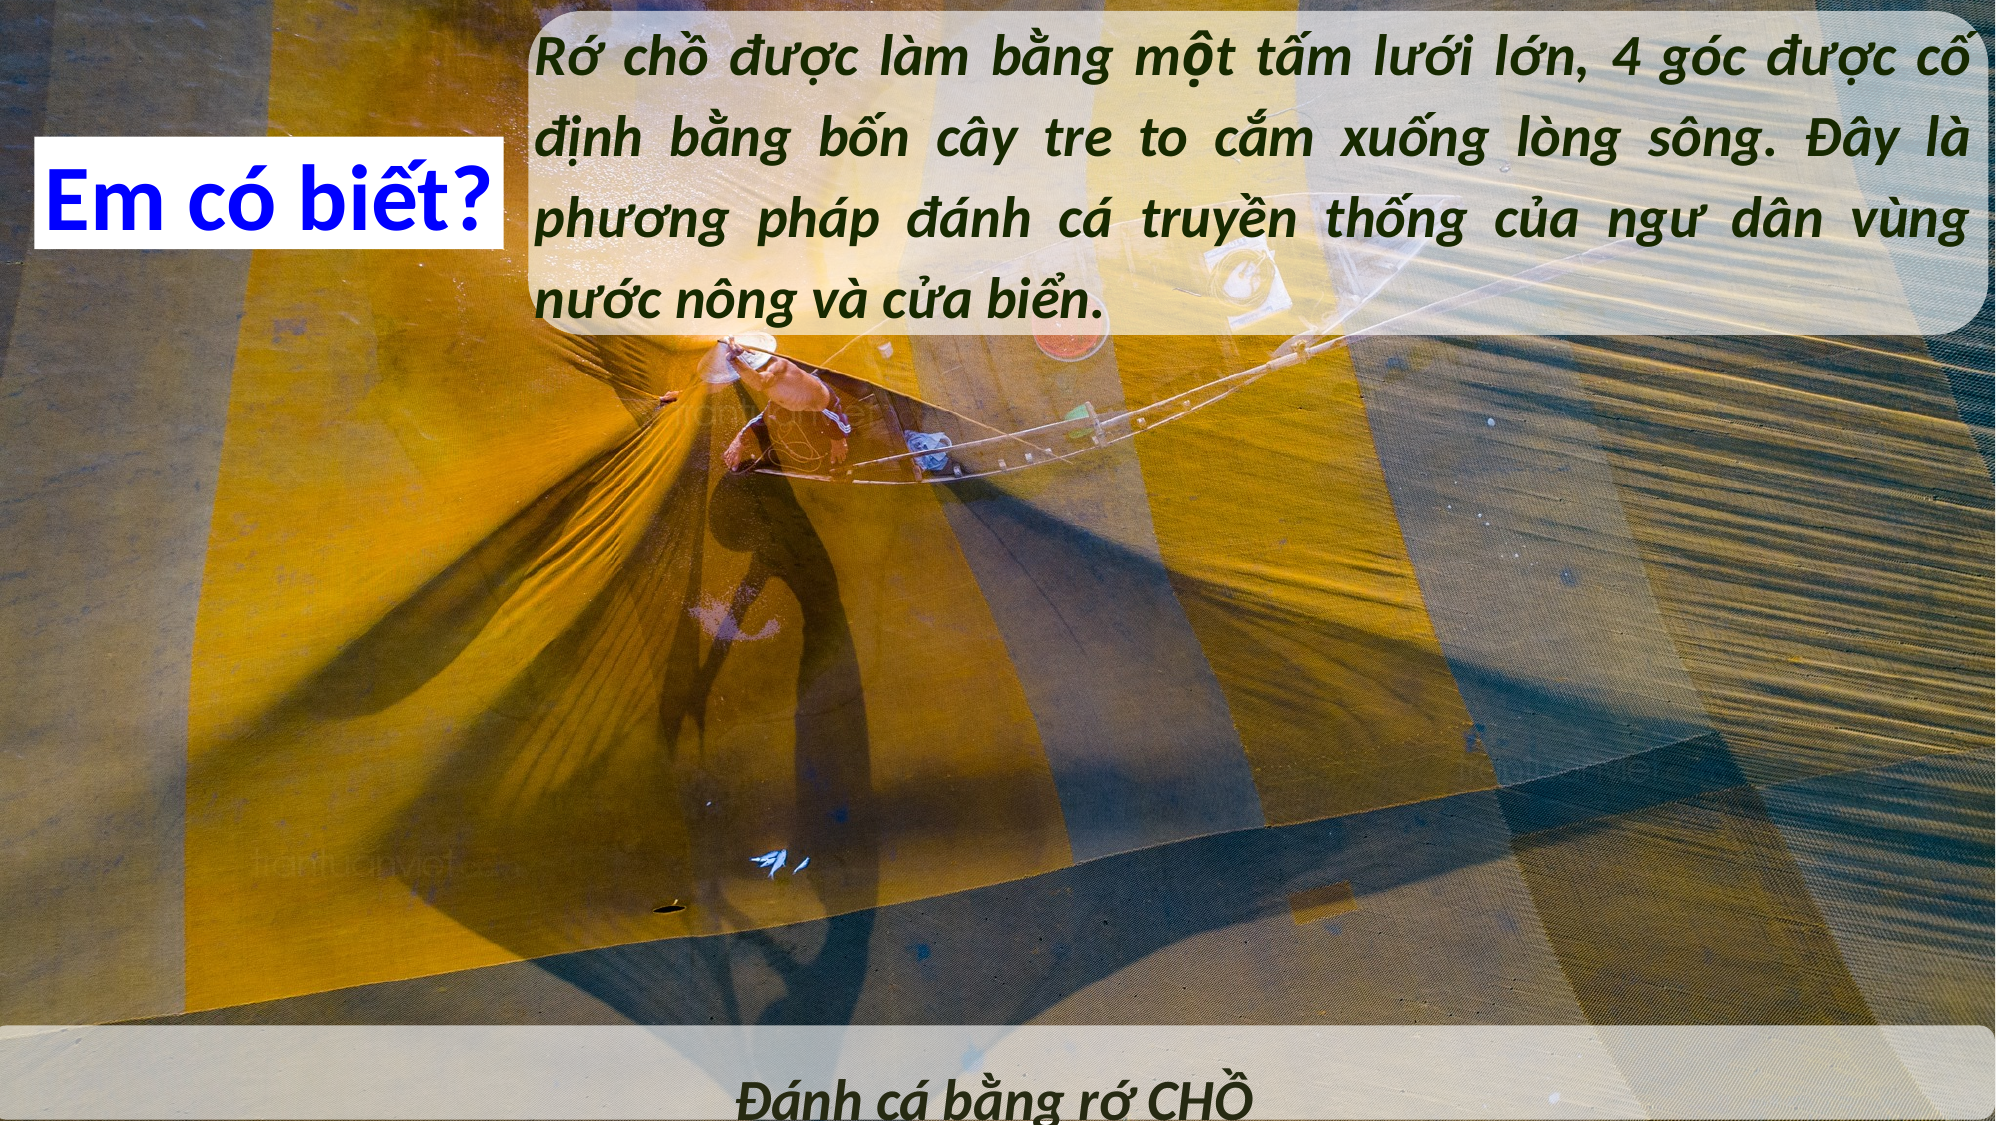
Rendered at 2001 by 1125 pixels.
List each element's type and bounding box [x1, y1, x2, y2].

text_box [0, 964, 1996, 1120]
picture [0, 0, 1996, 964]
